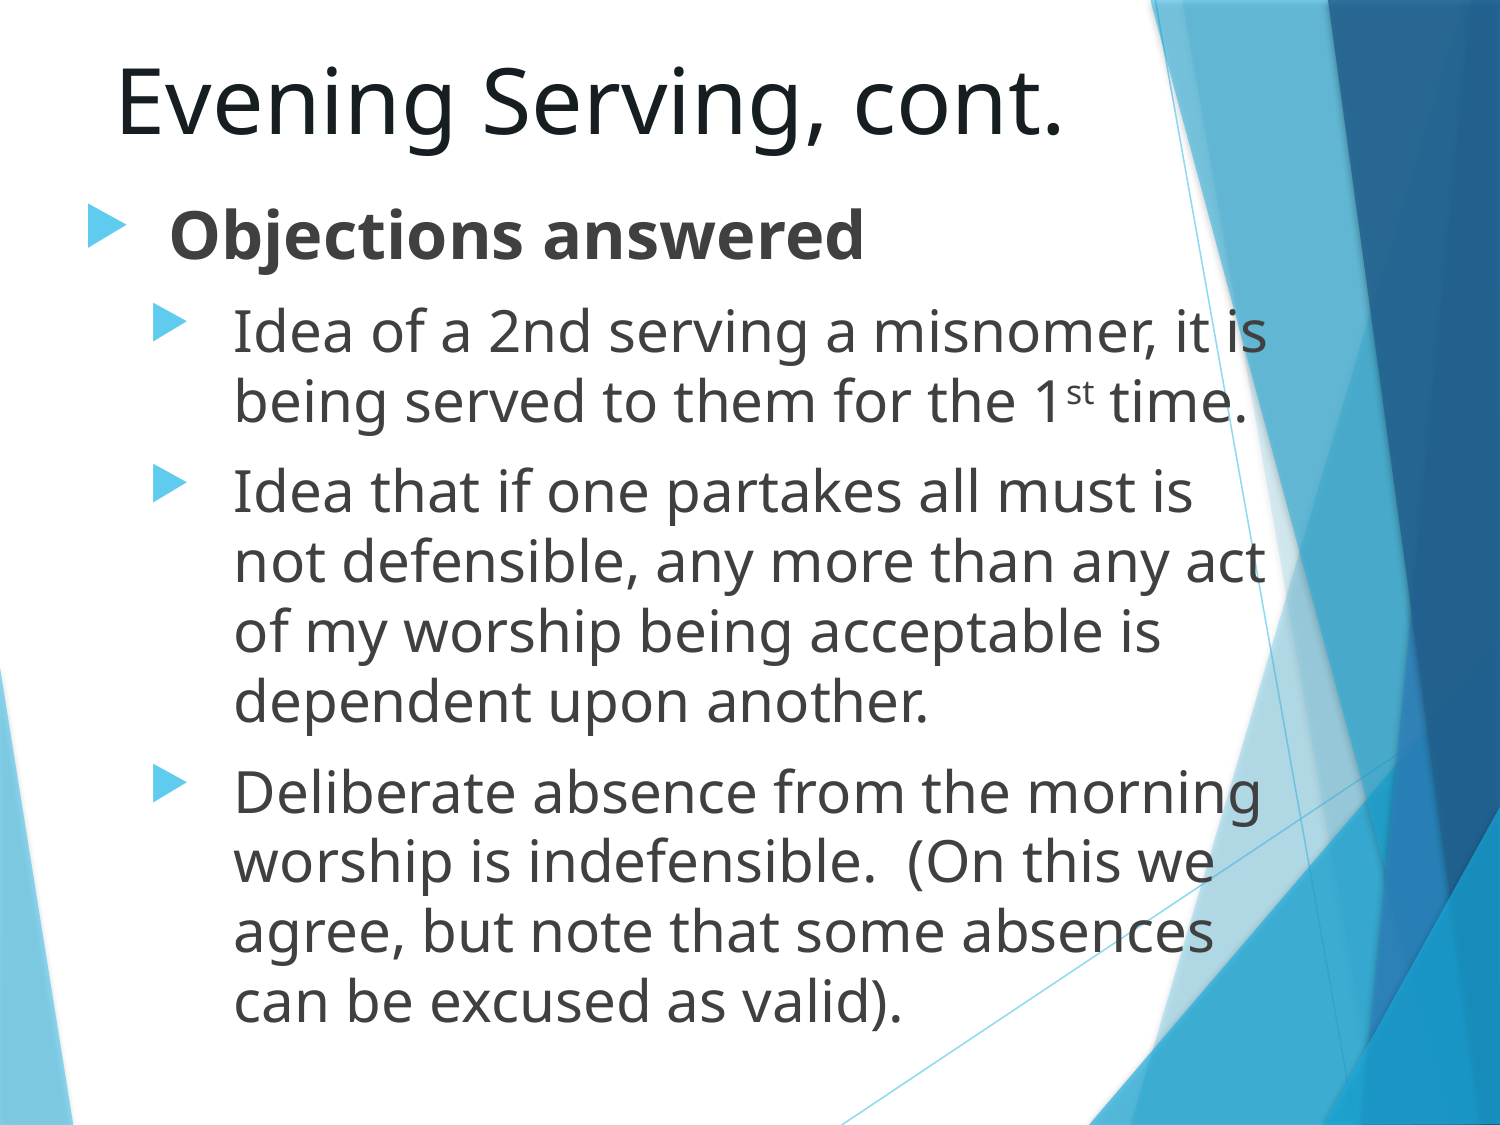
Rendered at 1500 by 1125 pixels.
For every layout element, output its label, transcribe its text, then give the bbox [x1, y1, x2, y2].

title Evening Serving, cont. [99, 35, 1142, 158]
list Objections answered Idea of a 2nd serving a misnomer, it is being served to them for the 1st time. Idea that if one partakes all must is not defensible, any more than any act of my worship being acceptable is dependent upon another. Deliberate absence from the morning worship is indefensible. (On this we agree, but note that some absences can be excused as valid). [68, 185, 1303, 1057]
